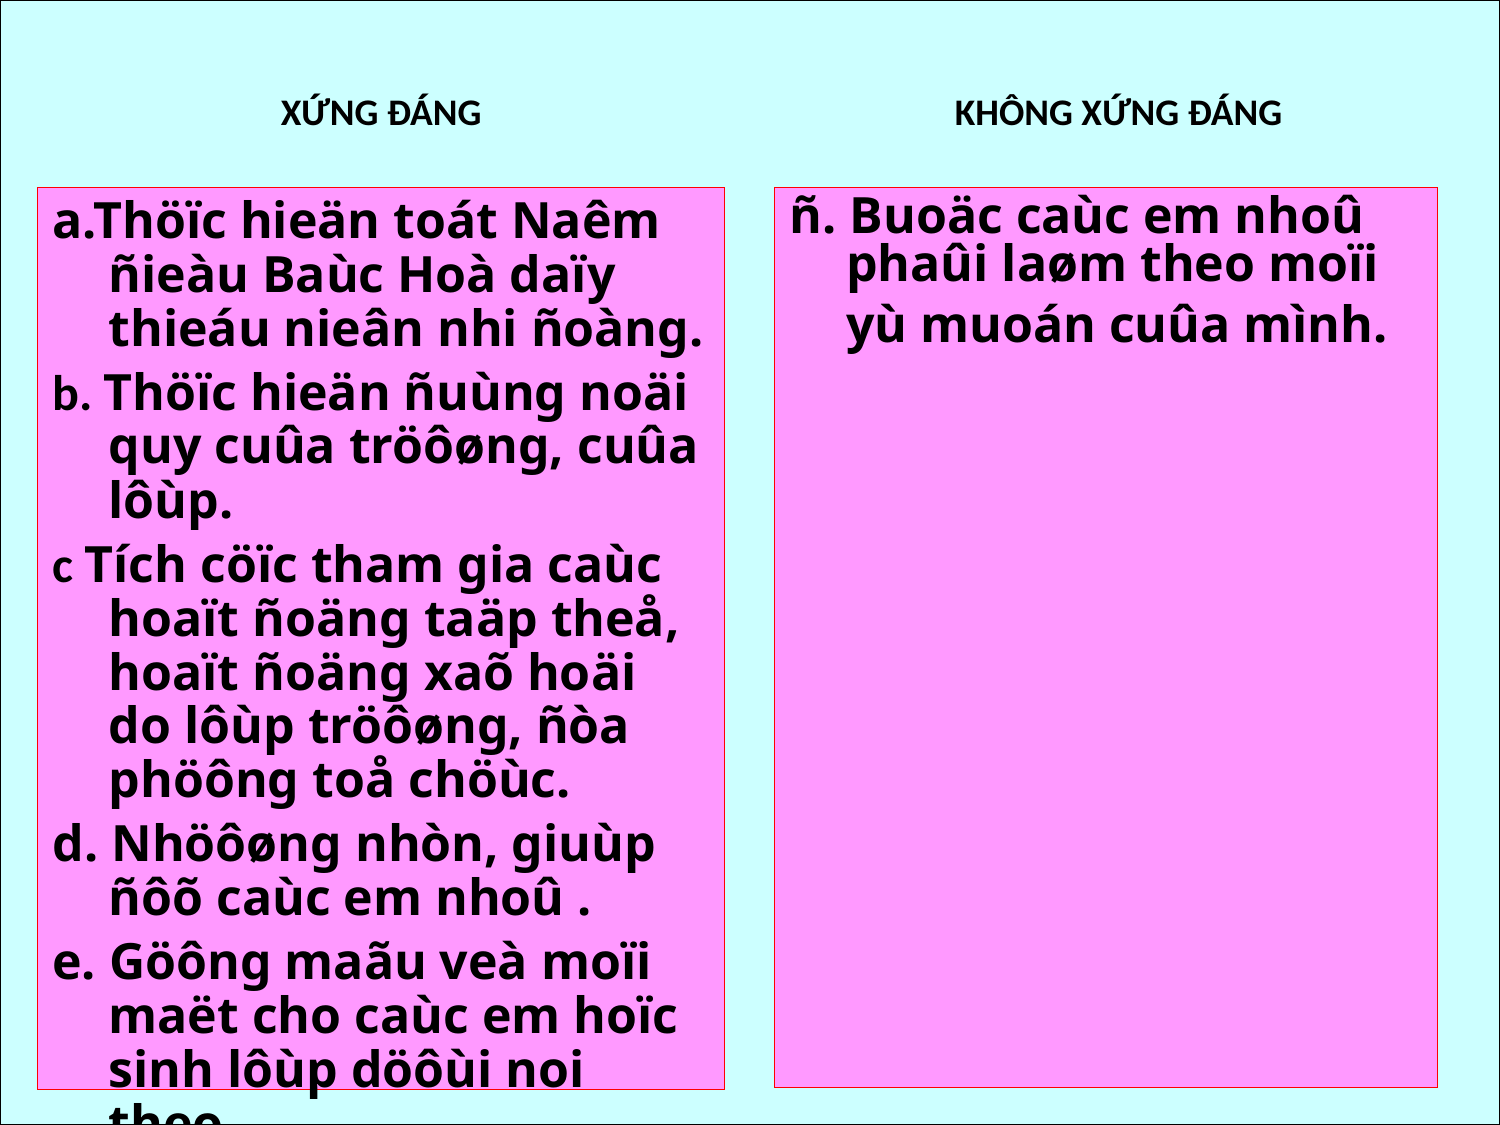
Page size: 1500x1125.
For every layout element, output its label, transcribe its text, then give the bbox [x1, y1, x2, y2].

list a.Thöïc hieän toát Naêm ñieàu Baùc Hoà daïy thieáu nieân nhi ñoàng. b. Thöïc hieän ñuùng noäi quy cuûa tröôøng, cuûa lôùp. c Tích cöïc tham gia caùc hoaït ñoäng taäp theå, hoaït ñoäng xaõ hoäi do lôùp tröôøng, ñòa phöông toå chöùc. d. Nhöôøng nhòn, giuùp ñôõ caùc em nhoû . e. Göông maãu veà moïi maët cho caùc em hoïc sinh lôùp döôùi noi theo. [37, 187, 725, 1090]
text_box XỨNG ĐÁNG [266, 80, 497, 141]
list ñ. Buoäc caùc em nhoû phaûi laøm theo moïi yù muoán cuûa mình. [774, 187, 1438, 1088]
text_box KHÔNG XỨNG ĐÁNG [940, 80, 1298, 141]
text_box [0, 0, 1500, 1125]
